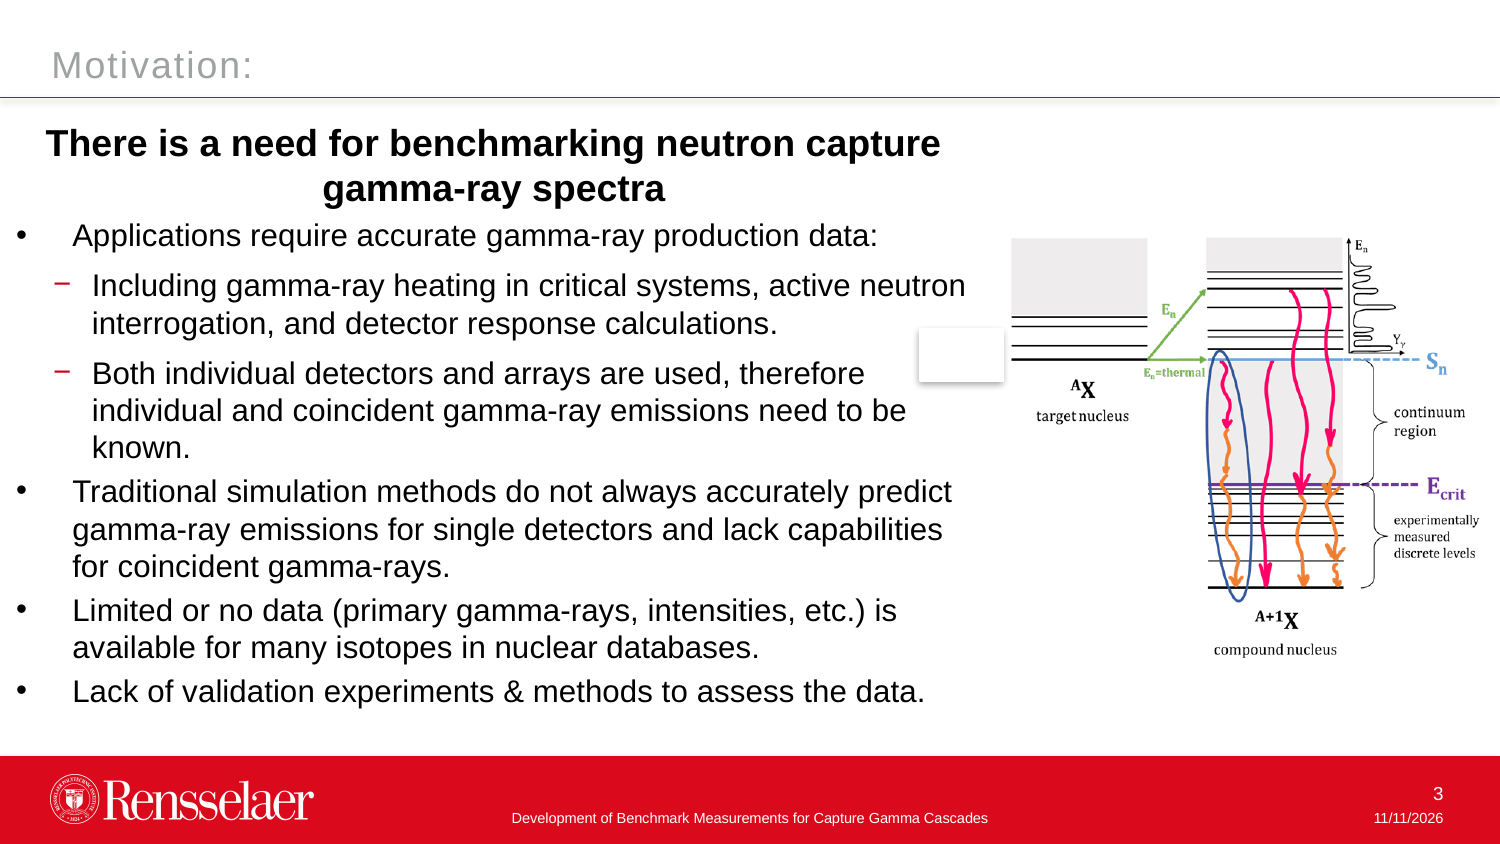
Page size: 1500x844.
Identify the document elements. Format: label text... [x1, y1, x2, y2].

picture [50, 774, 314, 824]
list Motivation: [36, 33, 1403, 98]
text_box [919, 231, 1492, 667]
list There is a need for benchmarking neutron capture gamma-ray spectra Applications require accurate gamma-ray production data: Including gamma-ray heating in critical systems, active neutron interrogation, and detector response calculations. Both individual detectors and arrays are used, therefore individual and coincident gamma-ray emissions need to be known. Traditional simulation methods do not always accurately predict gamma-ray emissions for single detectors and lack capabilities for coincident gamma-rays. Limited or no data (primary gamma-rays, intensities, etc.) is available for many isotopes in nuclear databases. Lack of validation experiments & methods to assess the data. [1, 111, 987, 740]
